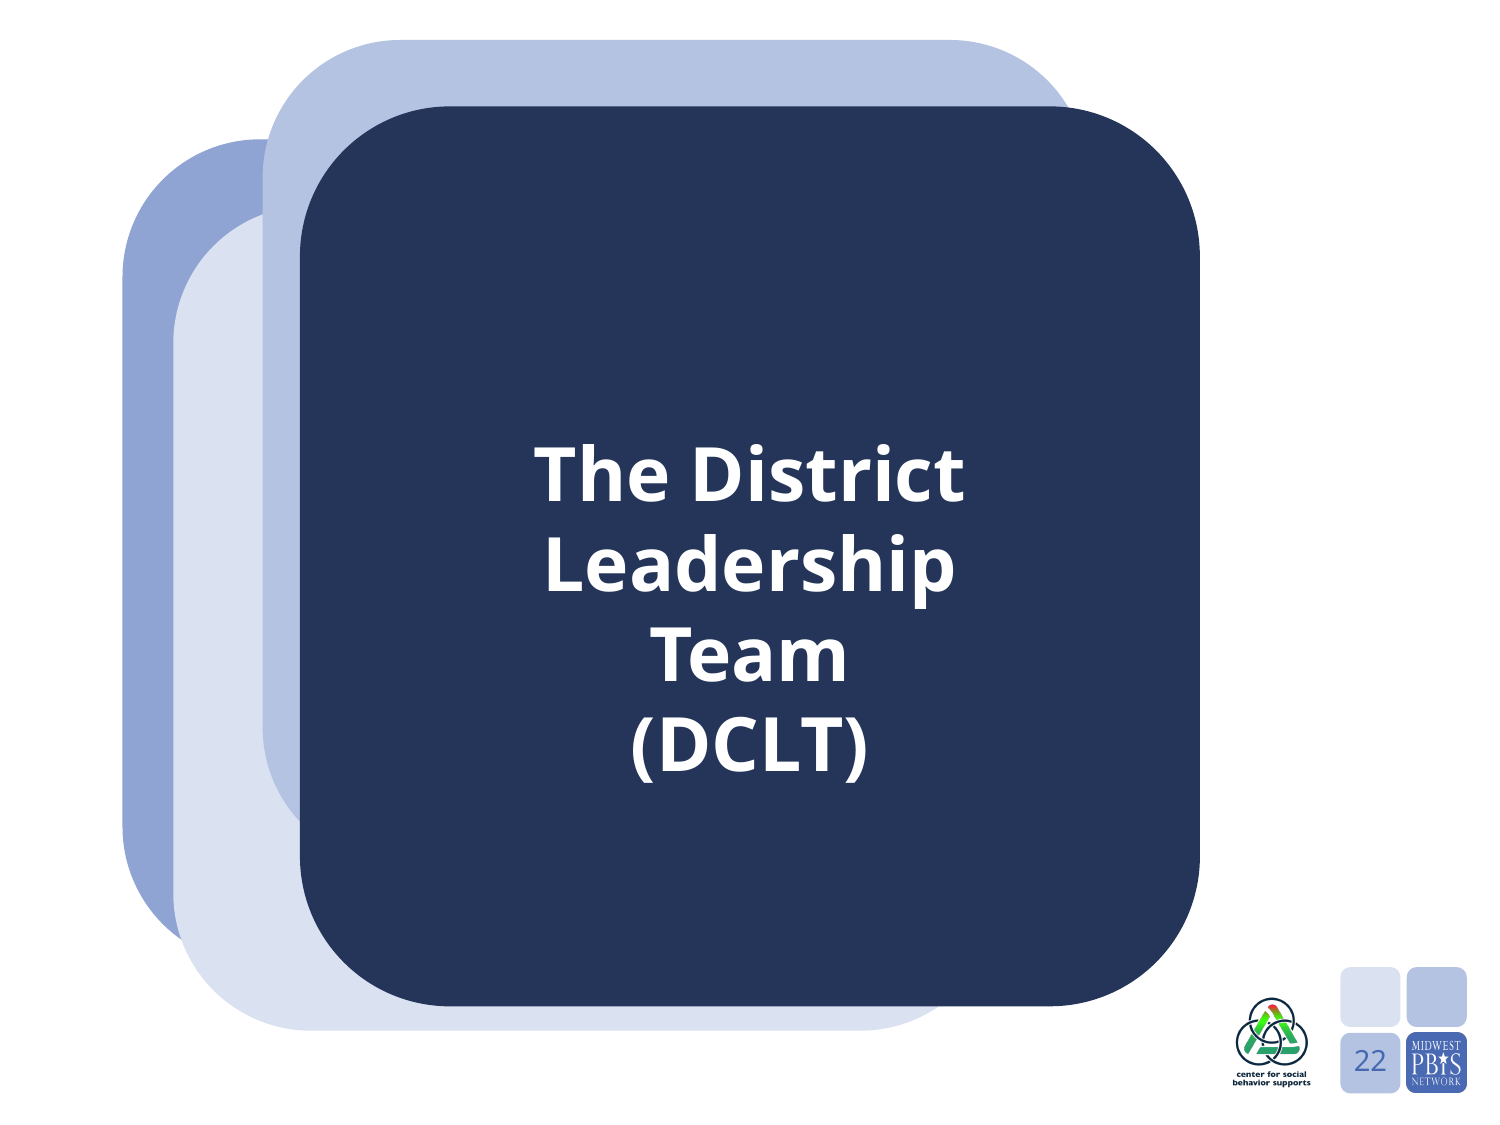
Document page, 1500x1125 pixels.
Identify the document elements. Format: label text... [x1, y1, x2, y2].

text_box The District Leadership Team (DCLT) [426, 418, 1074, 707]
slide_number 22 [1326, 1032, 1415, 1093]
picture [1192, 982, 1352, 1105]
picture [1415, 1032, 1467, 1093]
